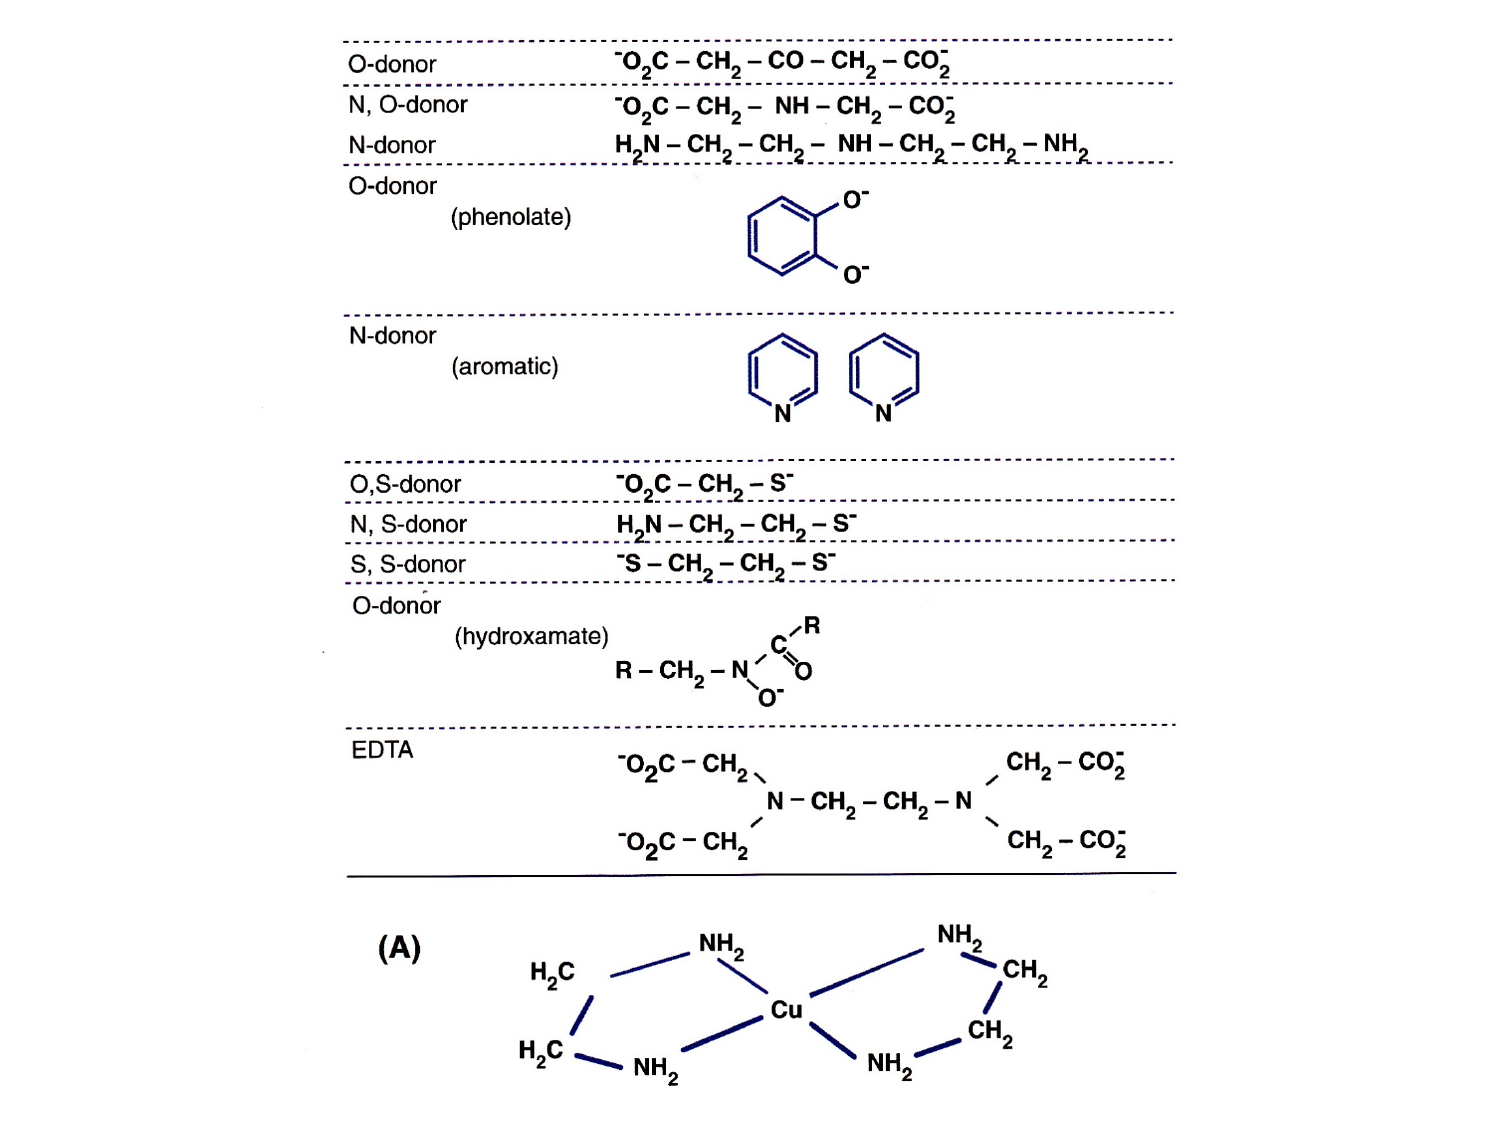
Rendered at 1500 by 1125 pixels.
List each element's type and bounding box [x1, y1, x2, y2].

picture [229, 14, 1282, 1099]
